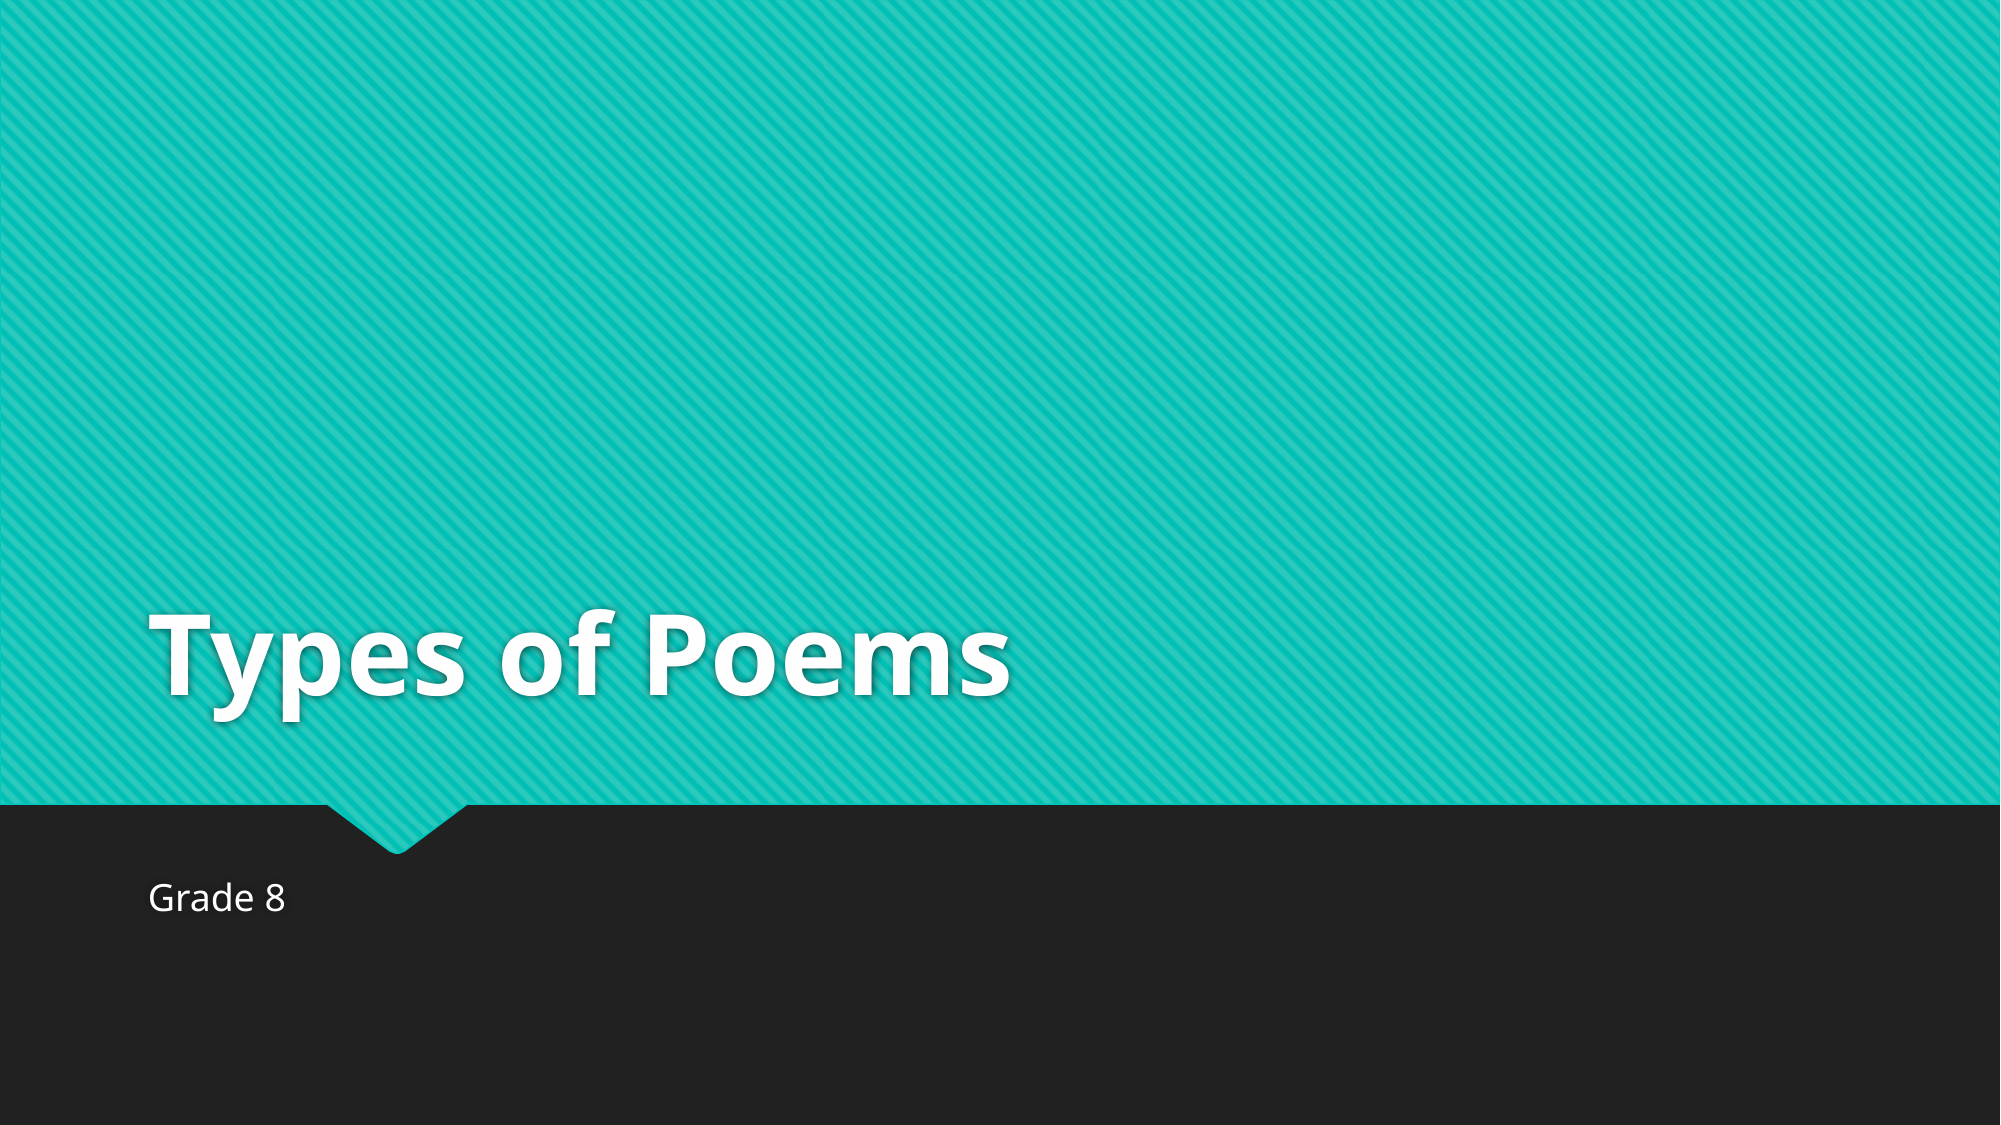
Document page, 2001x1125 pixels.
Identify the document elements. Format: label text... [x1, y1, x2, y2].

title Types of Poems [132, 237, 1868, 726]
subtitle Grade 8 [132, 866, 1868, 938]
